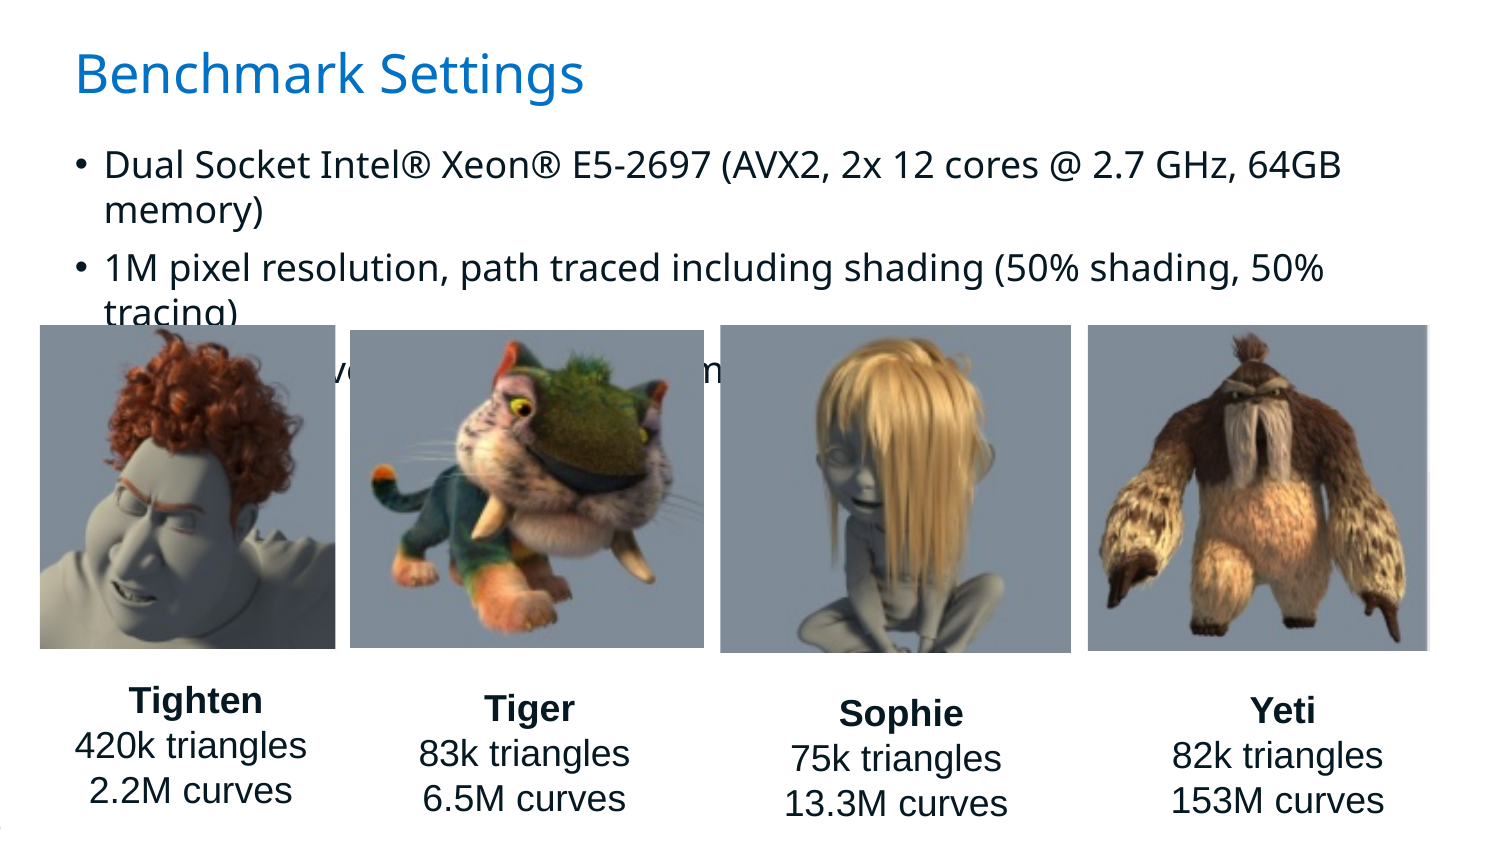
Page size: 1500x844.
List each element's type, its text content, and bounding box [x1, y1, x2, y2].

picture [39, 325, 336, 649]
text_box Sophie 75k triangles 13.3M curves [751, 681, 1041, 844]
picture [350, 329, 704, 648]
text_box Yeti 82k triangles 153M curves [1133, 678, 1423, 844]
picture [1087, 324, 1430, 652]
title Benchmark Settings [74, 50, 1425, 140]
text_box Tighten 420k triangles 2.2M curves [46, 668, 336, 844]
picture [719, 325, 1071, 653]
text_box Tiger 83k triangles 6.5M curves [380, 676, 669, 844]
list Dual Socket Intel® Xeon® E5-2697 (AVX2, 2x 12 cores @ 2.7 GHz, 64GB memory) 1M pixel resolution, path traced including shading (50% shading, 50% tracing) Representative movie content from Dreamworks [74, 140, 1464, 700]
